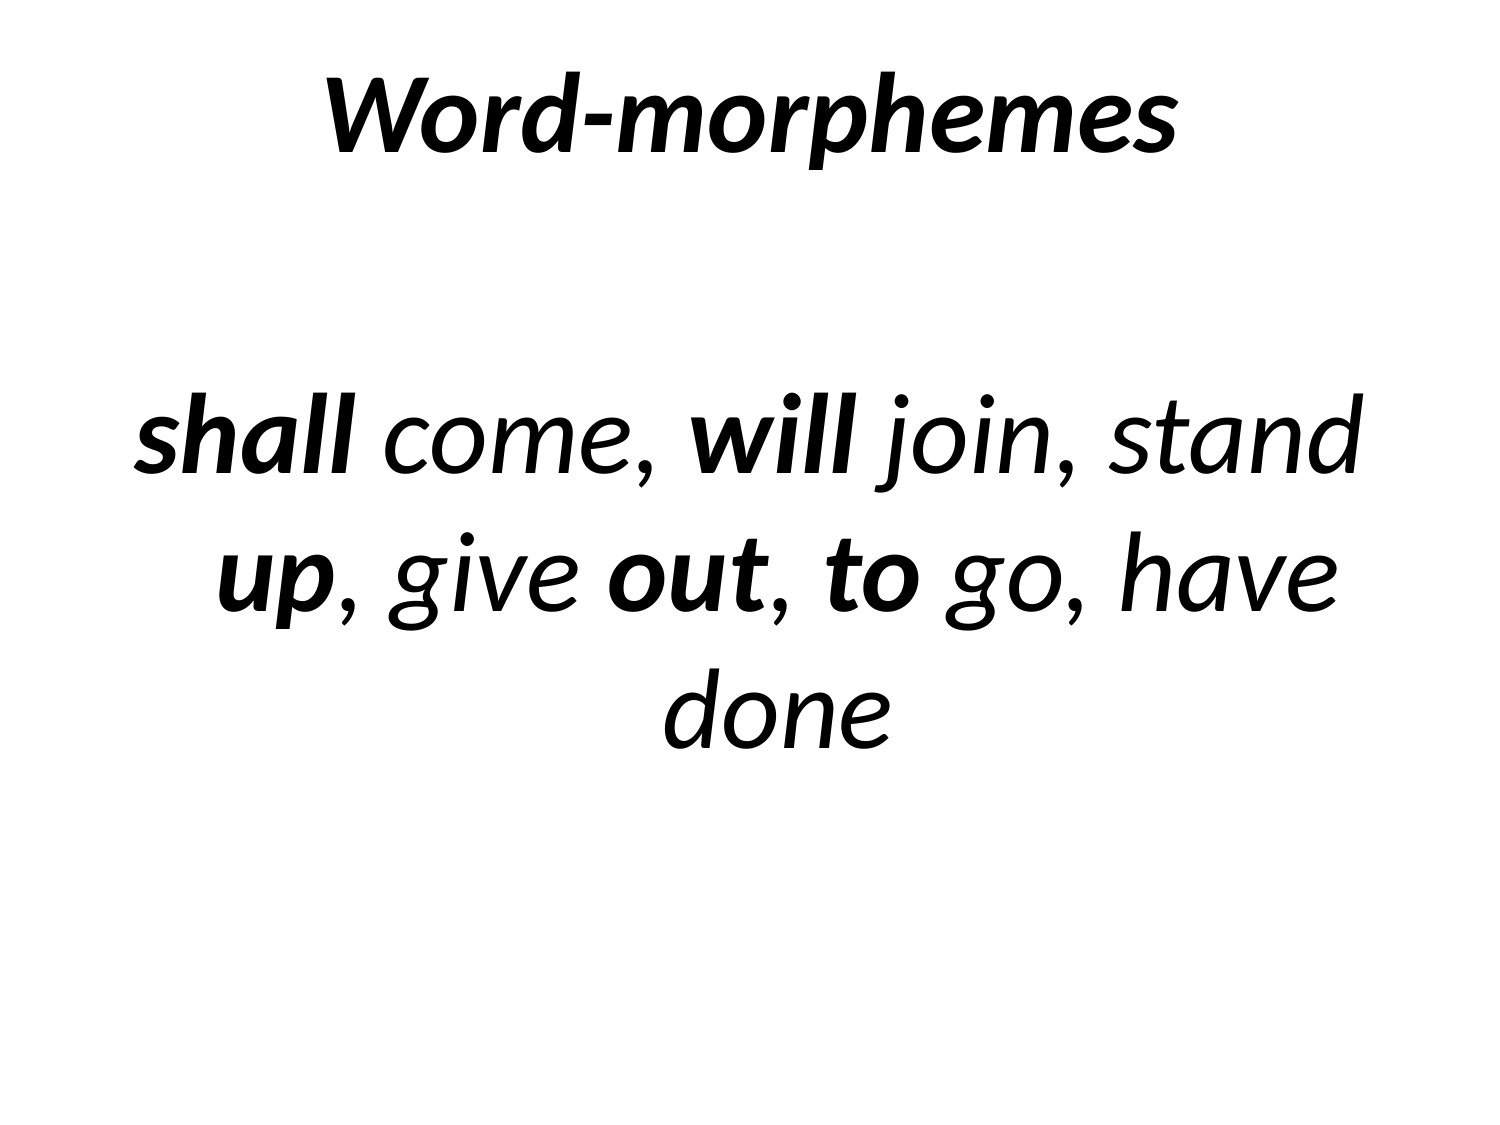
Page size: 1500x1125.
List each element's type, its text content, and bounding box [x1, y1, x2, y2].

list Word-morphemes shall come, will join, stand up, give out, to go, have done [75, 30, 1425, 1005]
